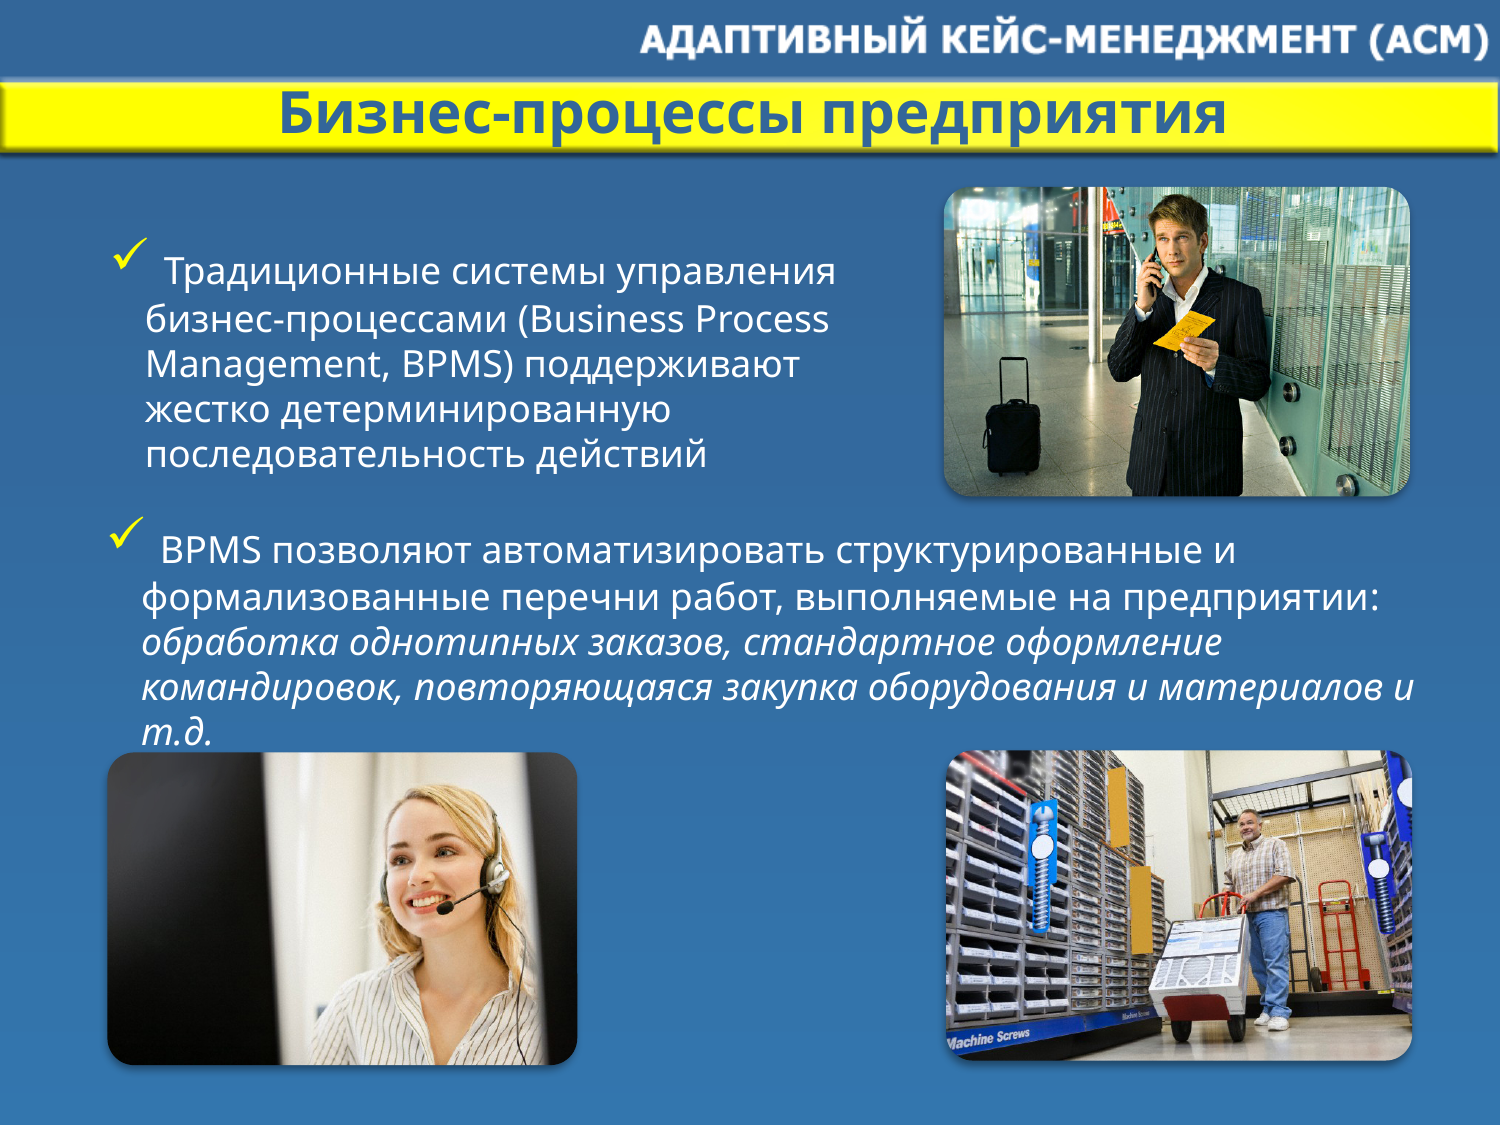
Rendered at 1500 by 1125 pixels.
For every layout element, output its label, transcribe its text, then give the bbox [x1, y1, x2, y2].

picture [0, 153, 1500, 1125]
text_box Бизнес-процессы предприятия [0, 68, 1500, 153]
picture [0, 0, 1500, 68]
text_box BPMS позволяют автоматизировать структурированные и формализованные перечни работ, выполняемые на предприятии: обработка однотипных заказов, стандартное оформление командировок, повторяющаяся закупка оборудования и материалов и т.д. [90, 505, 1434, 761]
text_box Традиционные системы управления бизнес-процессами (Business Process Management, BPMS) поддерживают жестко детерминированную последовательность действий [94, 227, 922, 483]
